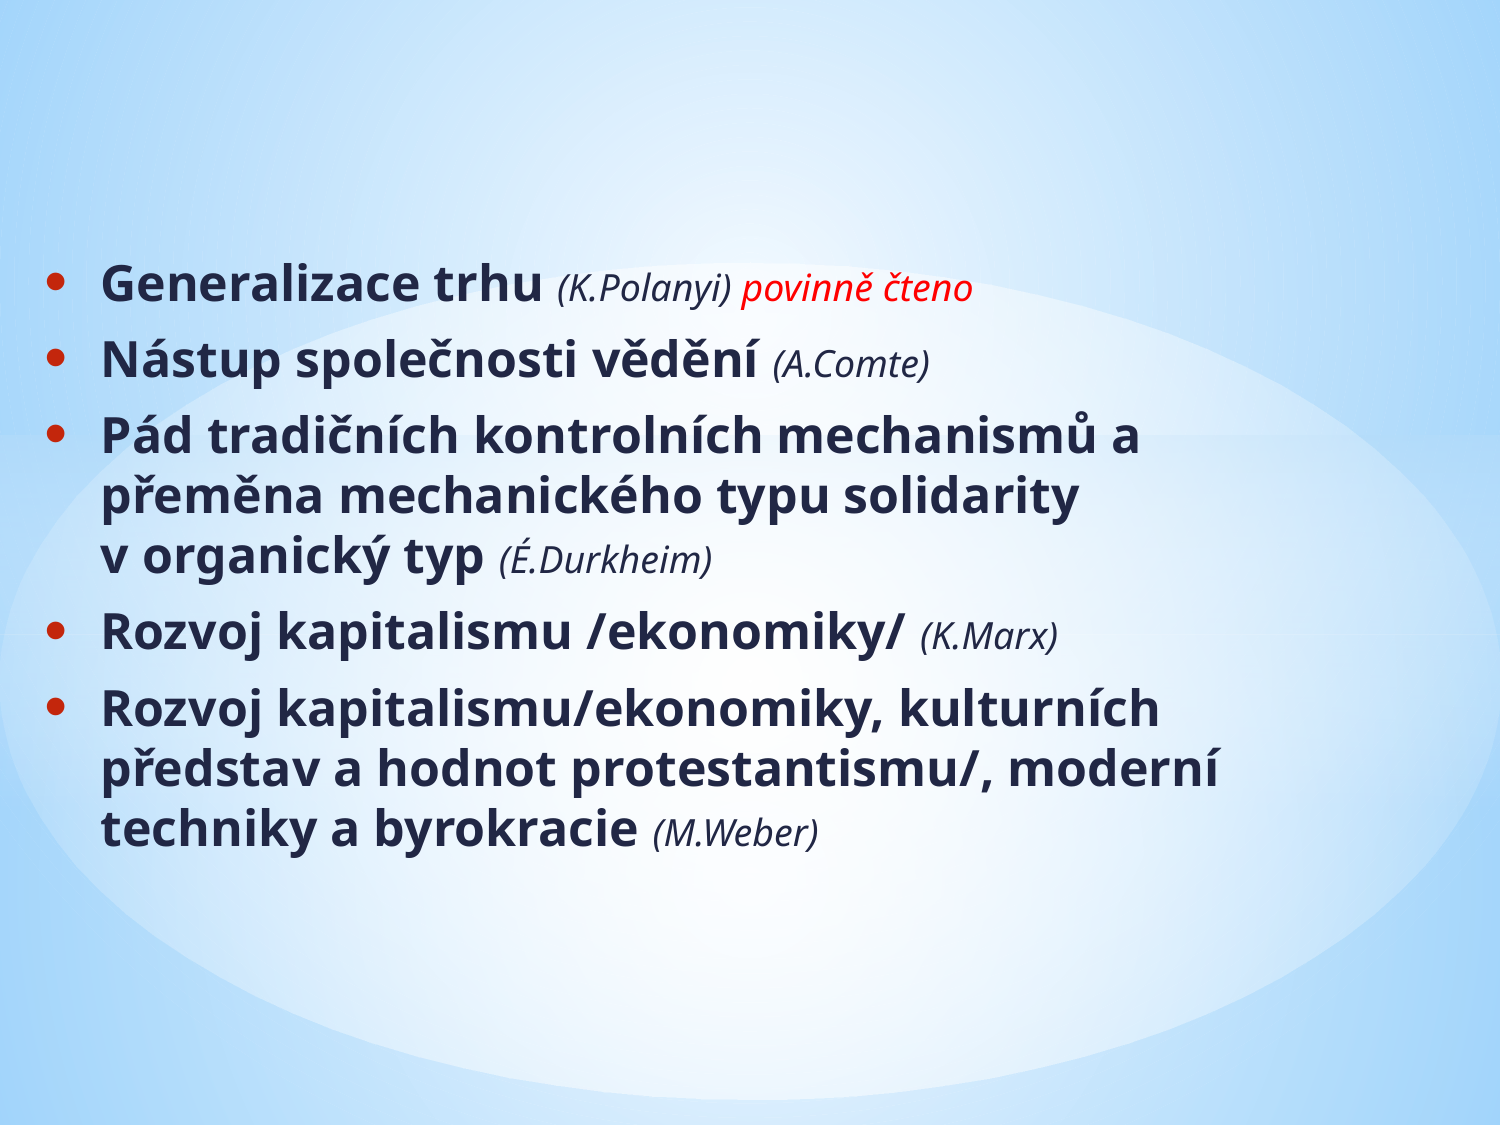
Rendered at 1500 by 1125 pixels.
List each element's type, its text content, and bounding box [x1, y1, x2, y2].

subtitle Generalizace trhu (K.Polanyi) povinně čteno Nástup společnosti vědění (A.Comte) Pád tradičních kontrolních mechanismů a přeměna mechanického typu solidarity v organický typ (É.Durkheim) Rozvoj kapitalismu /ekonomiky/ (K.Marx) Rozvoj kapitalismu/ekonomiky, kulturních představ a hodnot protestantismu/, moderní techniky a byrokracie (M.Weber) [29, 243, 1388, 1059]
